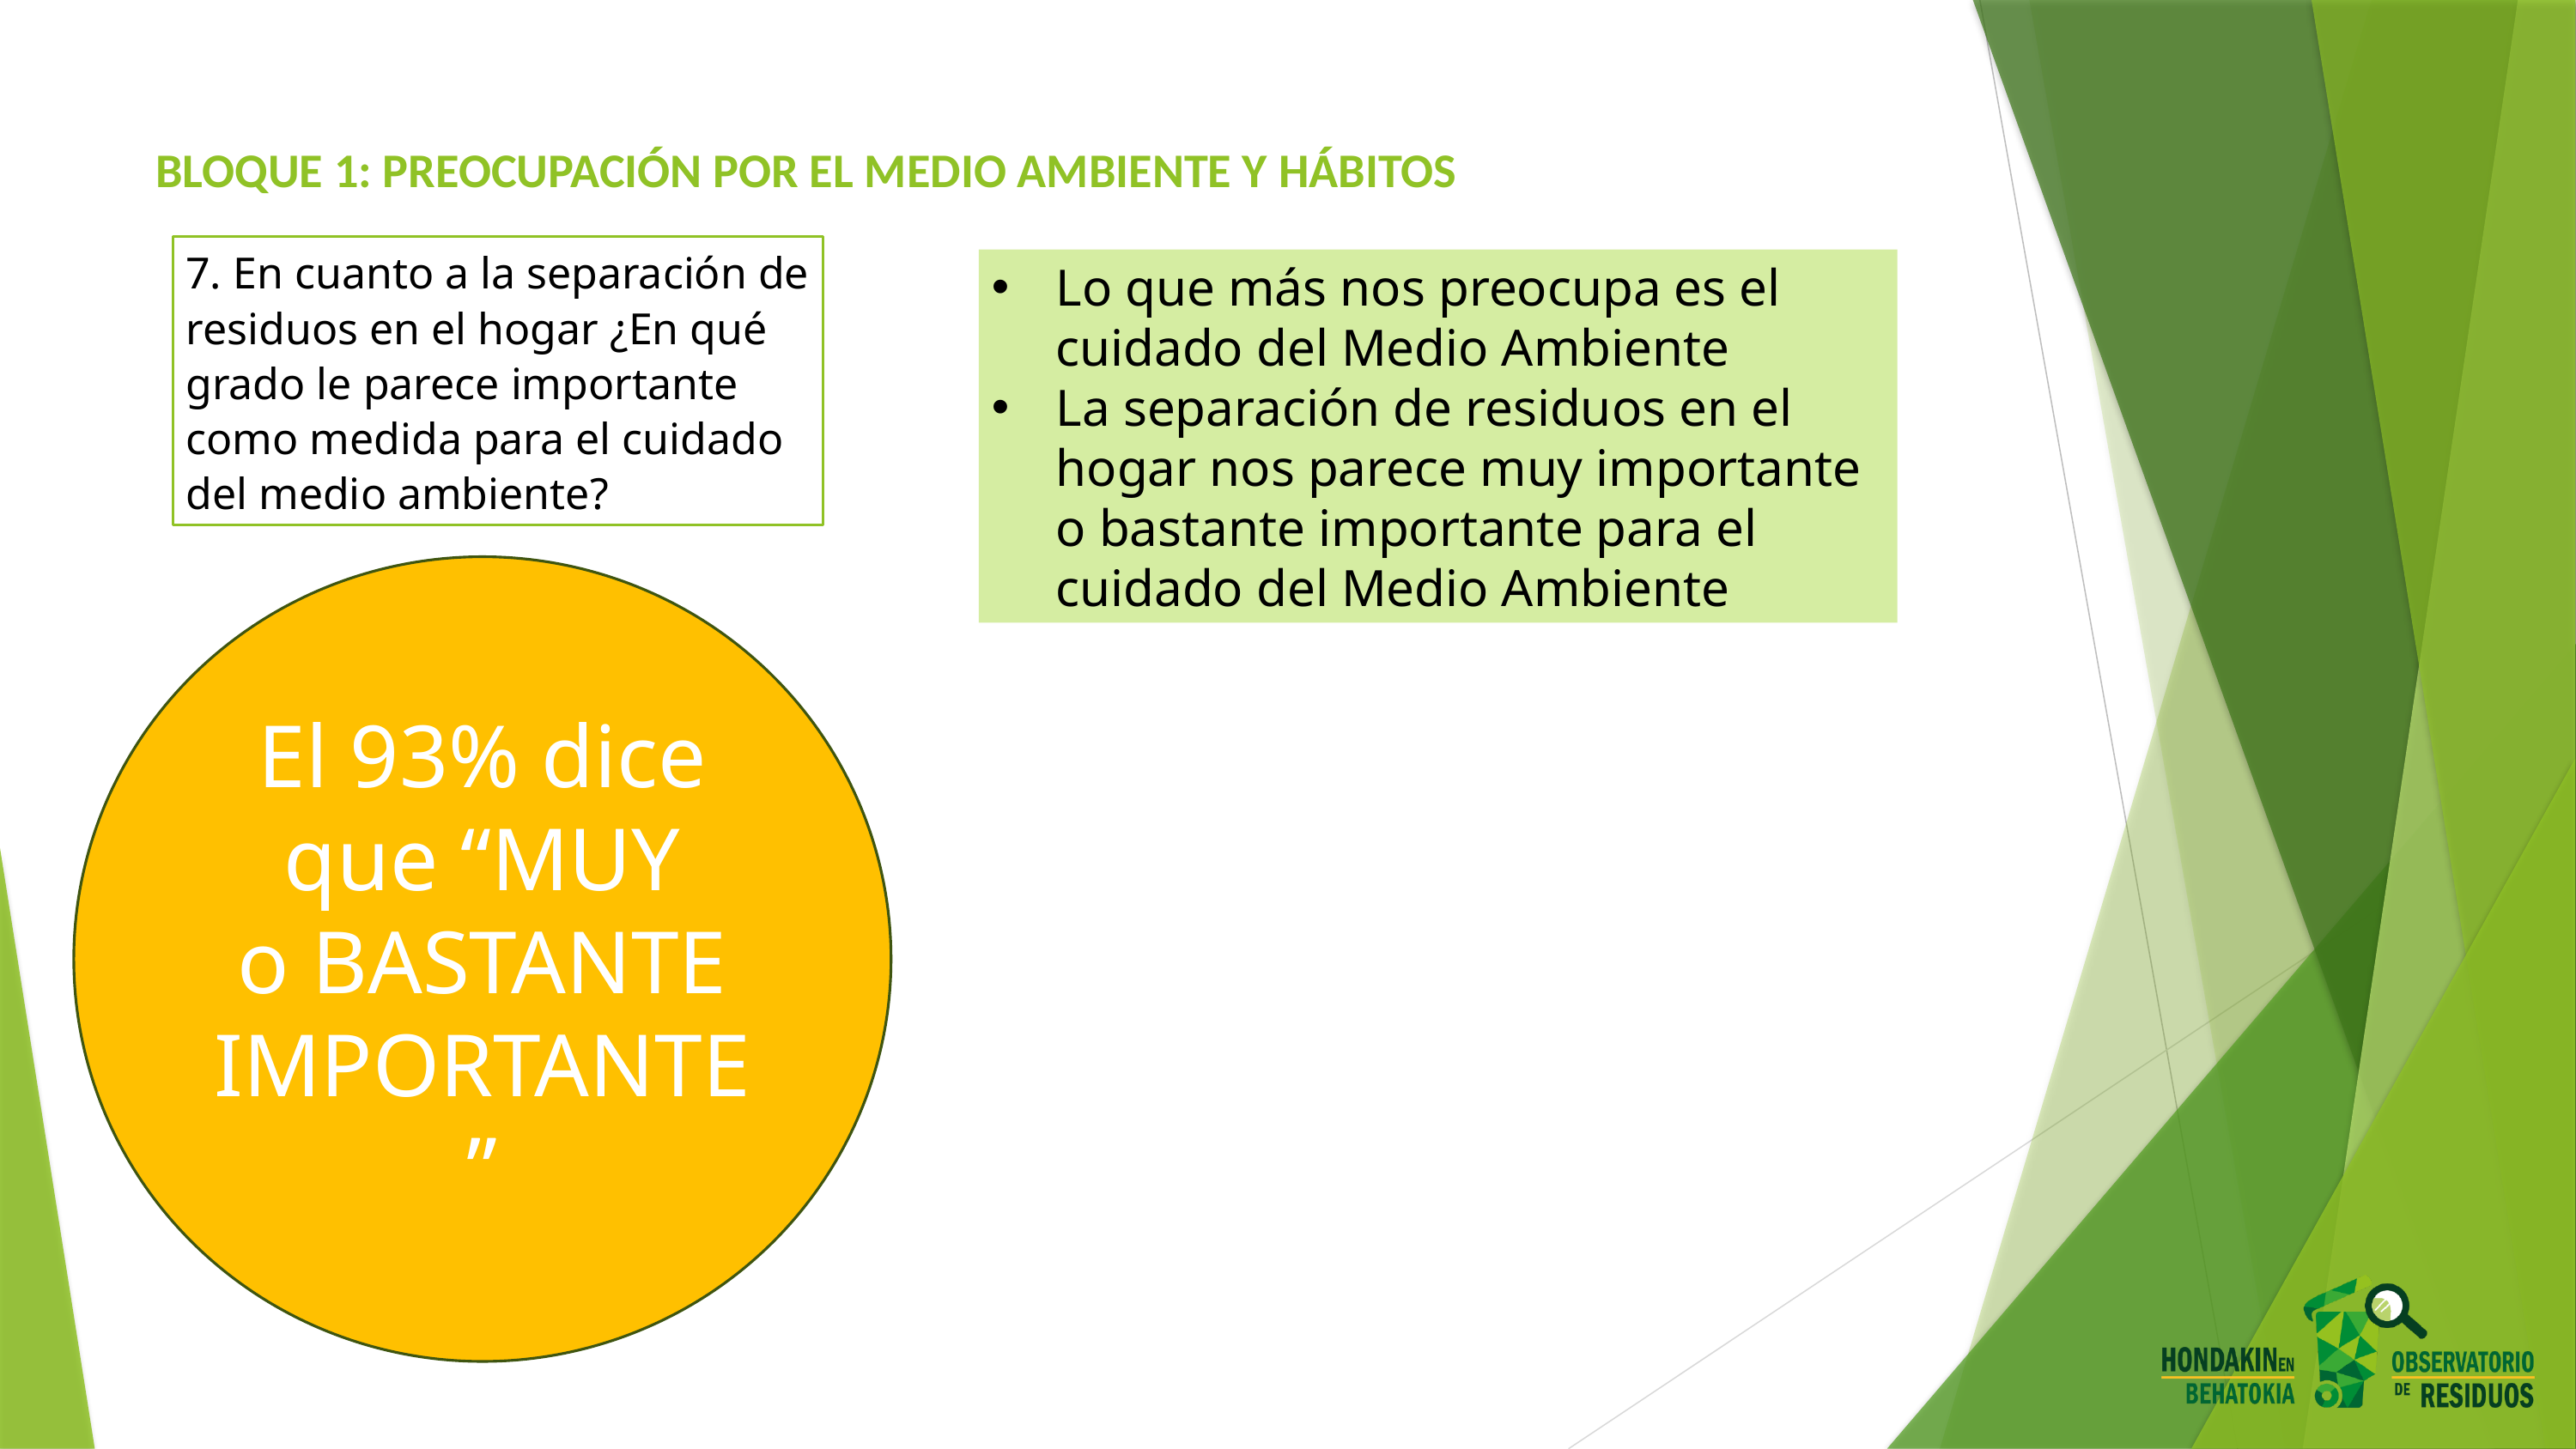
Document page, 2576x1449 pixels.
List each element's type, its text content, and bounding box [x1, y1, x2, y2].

text_box 7. En cuanto a la separación de residuos en el hogar ¿En qué grado le parece importante como medida para el cuidado del medio ambiente? [172, 408, 824, 526]
text_box El 93% dice que “MUY o BASTANTE IMPORTANTE” [72, 555, 893, 1363]
picture [2147, 1275, 2538, 1420]
text_box Lo que más nos preocupa es el cuidado del Medio Ambiente La separación de residuos en el hogar nos parece muy importante o bastante importante para el cuidado del Medio Ambiente [978, 249, 1898, 623]
text_box BLOQUE 1: PREOCUPACIÓN POR EL MEDIO AMBIENTE Y HÁBITOS [143, 129, 1959, 408]
